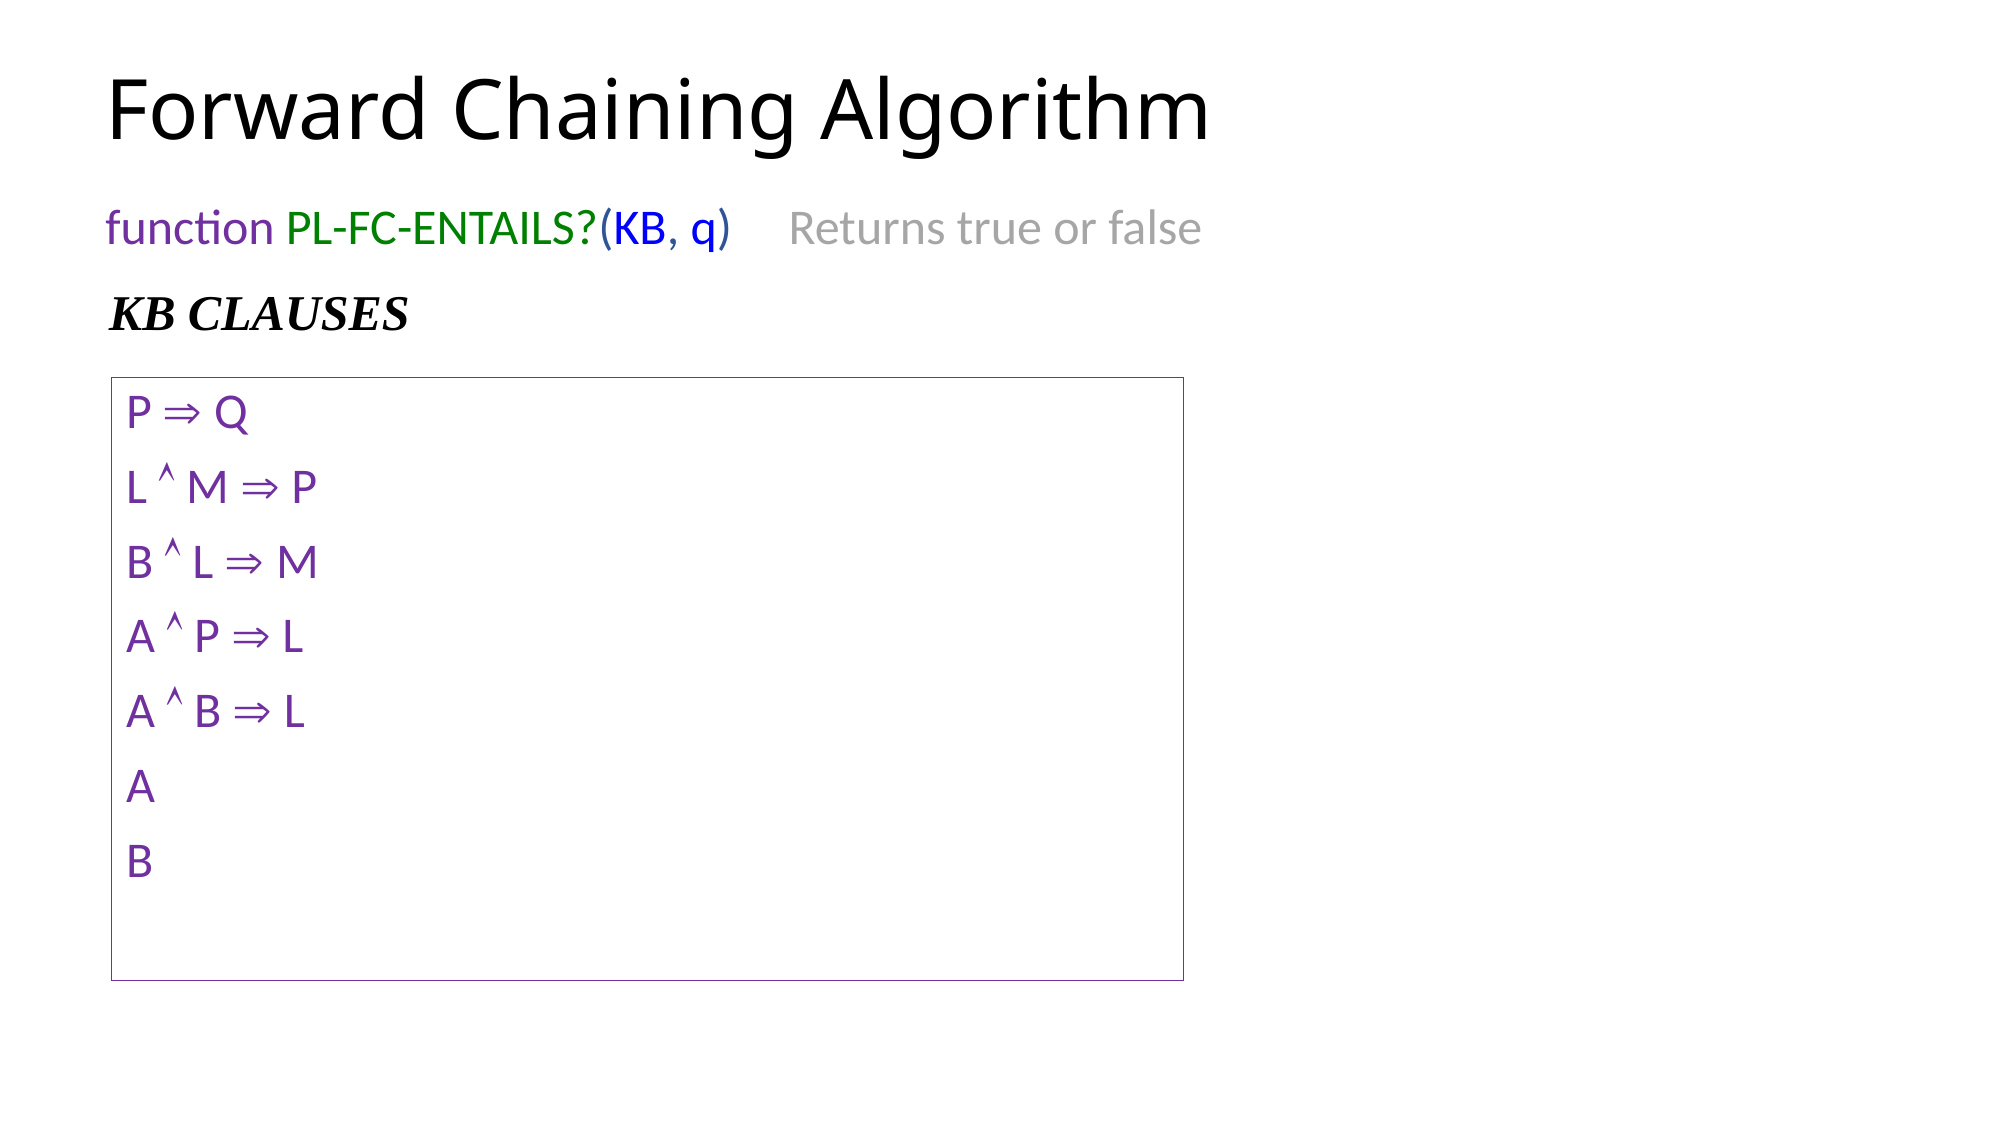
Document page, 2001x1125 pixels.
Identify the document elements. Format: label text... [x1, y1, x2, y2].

text_box KB Clauses [94, 273, 425, 349]
list function PL-FC-ENTAILS?(KB, q) Returns true or false [90, 163, 1799, 481]
title Forward Chaining Algorithm [90, 60, 1816, 164]
text_box P  Q L  M  P B  L  M A  P  L A  B  L A B [111, 377, 1184, 981]
